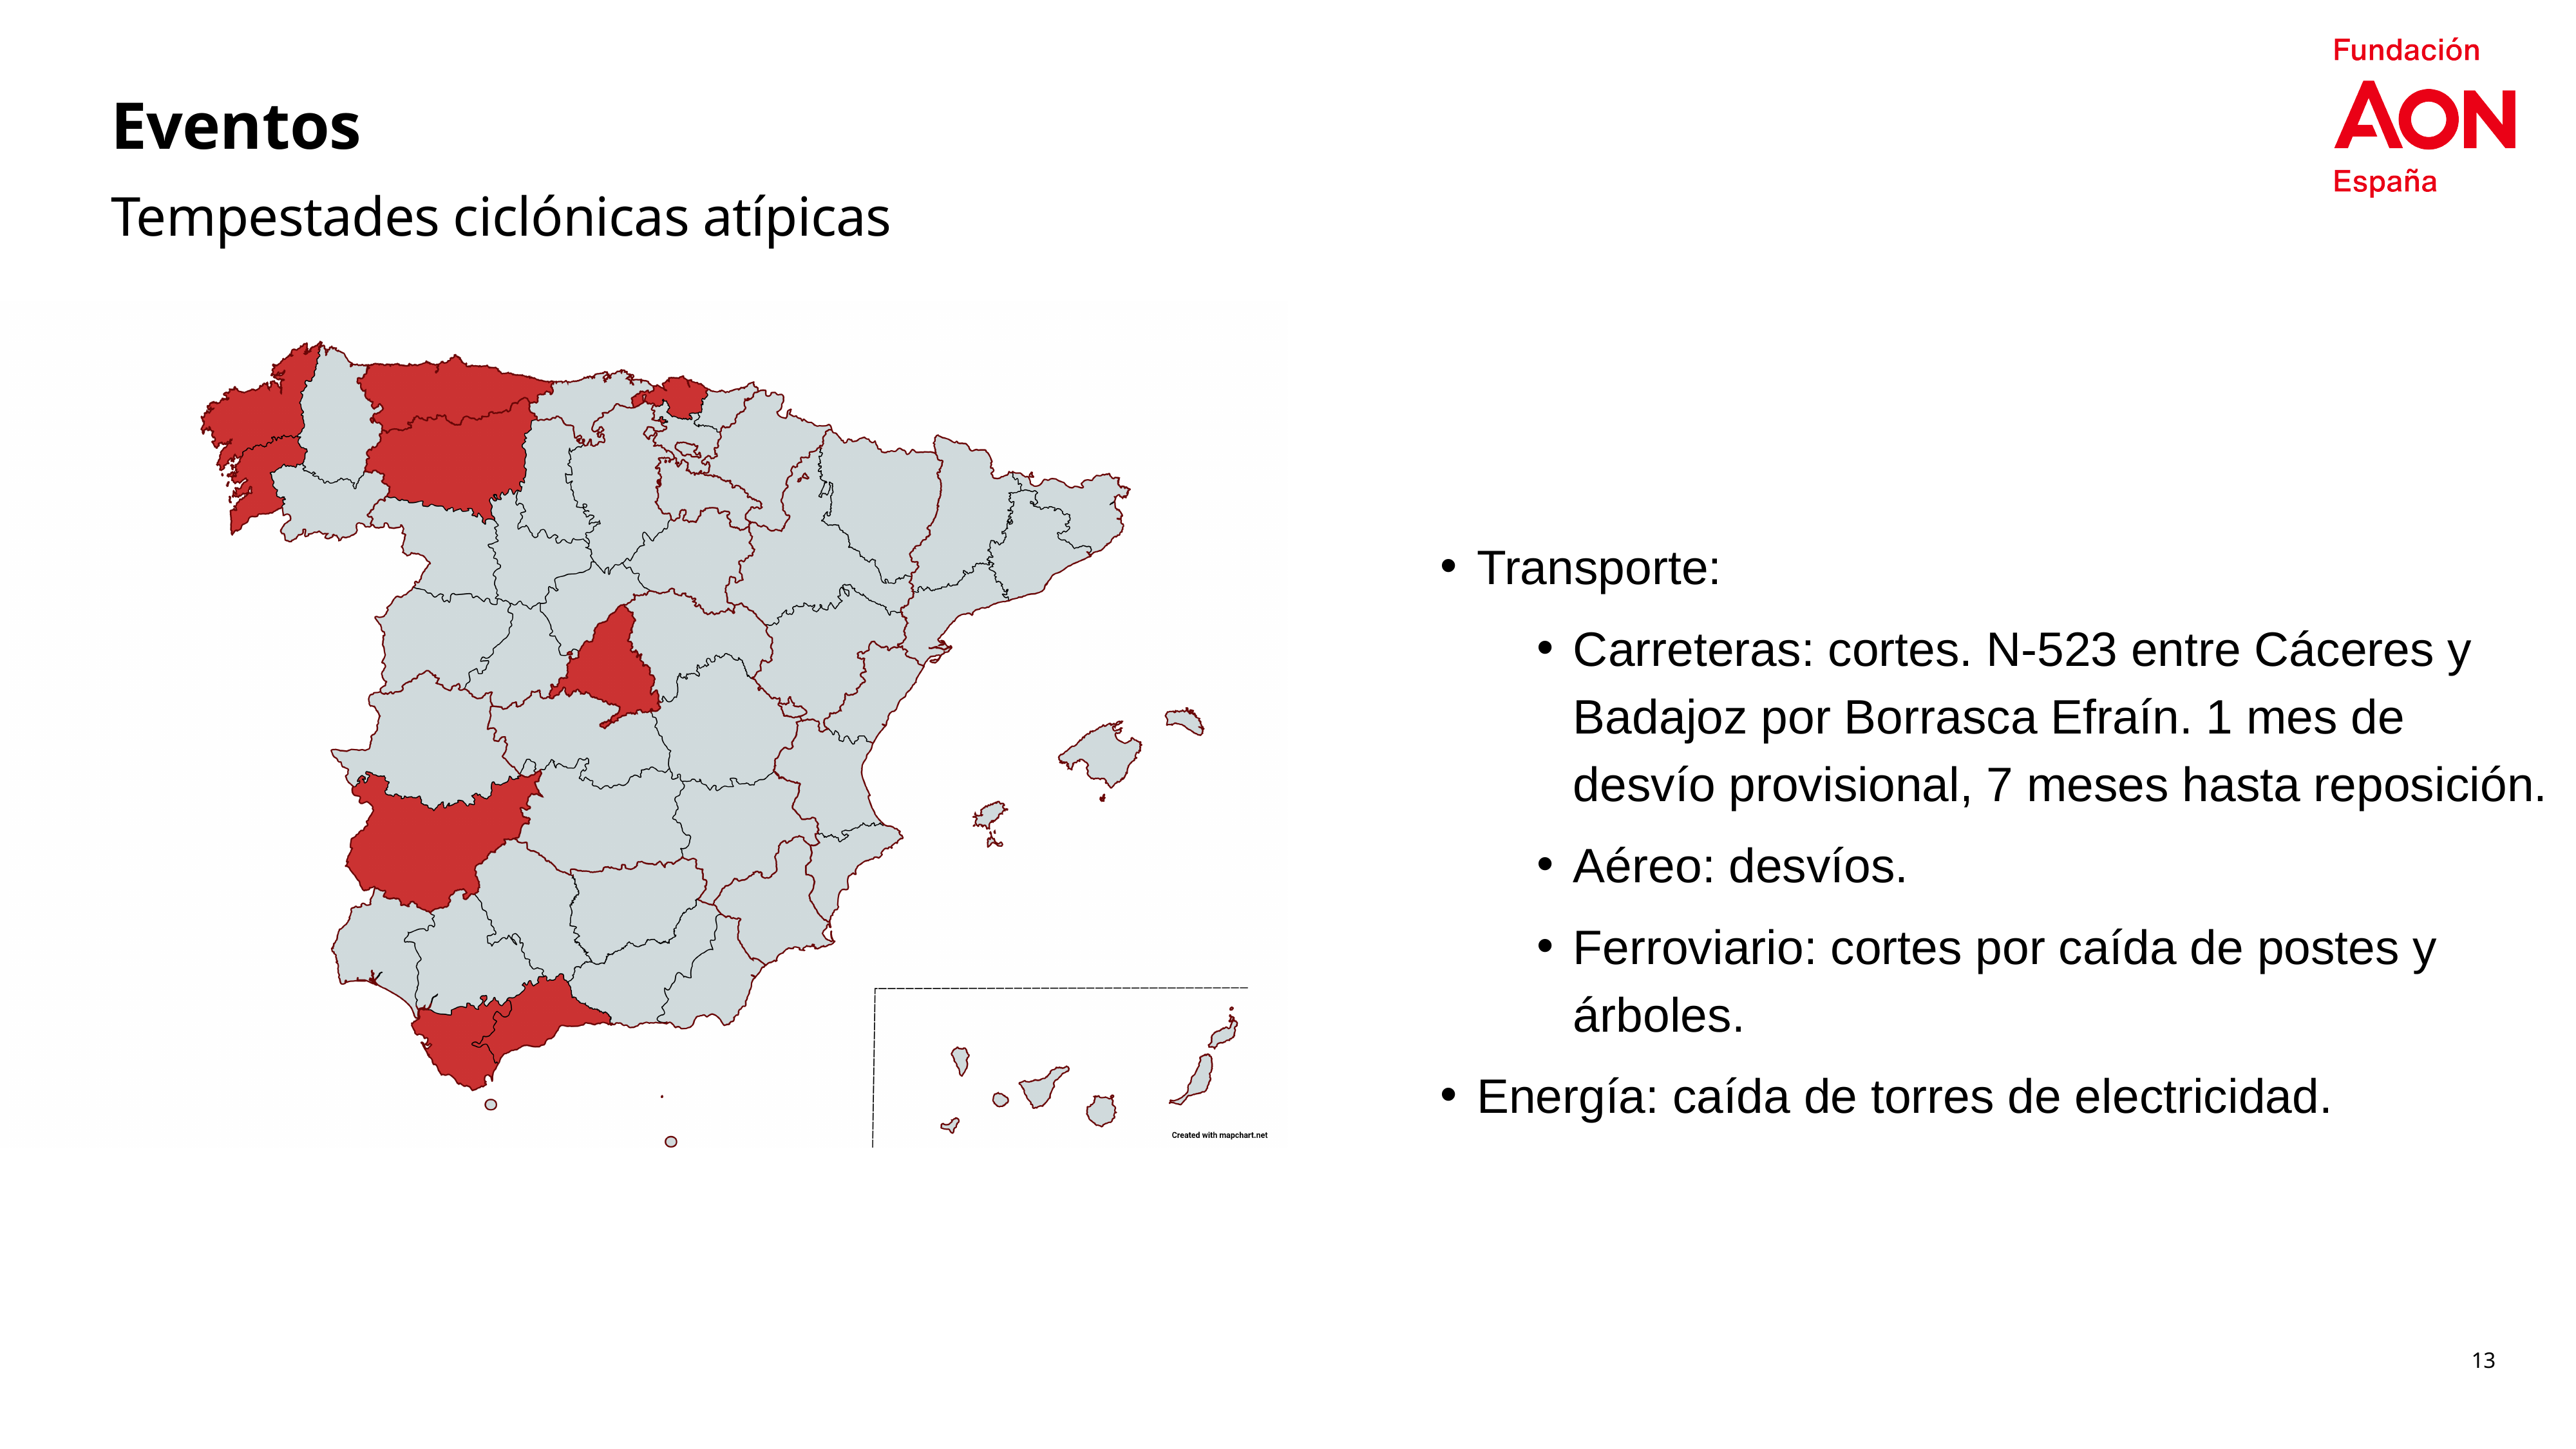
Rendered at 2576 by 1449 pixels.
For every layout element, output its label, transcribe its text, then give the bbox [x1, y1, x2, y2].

picture [0, 301, 1288, 1148]
title Tempestades ciclónicas atípicas [111, 182, 2139, 248]
text_box Transporte: Carreteras: cortes. N-523 entre Cáceres y Badajoz por Borrasca Efraín. 1 mes de desvío provisional, 7 meses hasta reposición. Aéreo: desvíos. Ferroviario: cortes por caída de postes y árboles. Energía: caída de torres de electricidad. [1440, 526, 2550, 1123]
slide_number 13 [2410, 1323, 2496, 1400]
text_box Eventos [111, 84, 2139, 162]
picture [2307, 37, 2550, 198]
